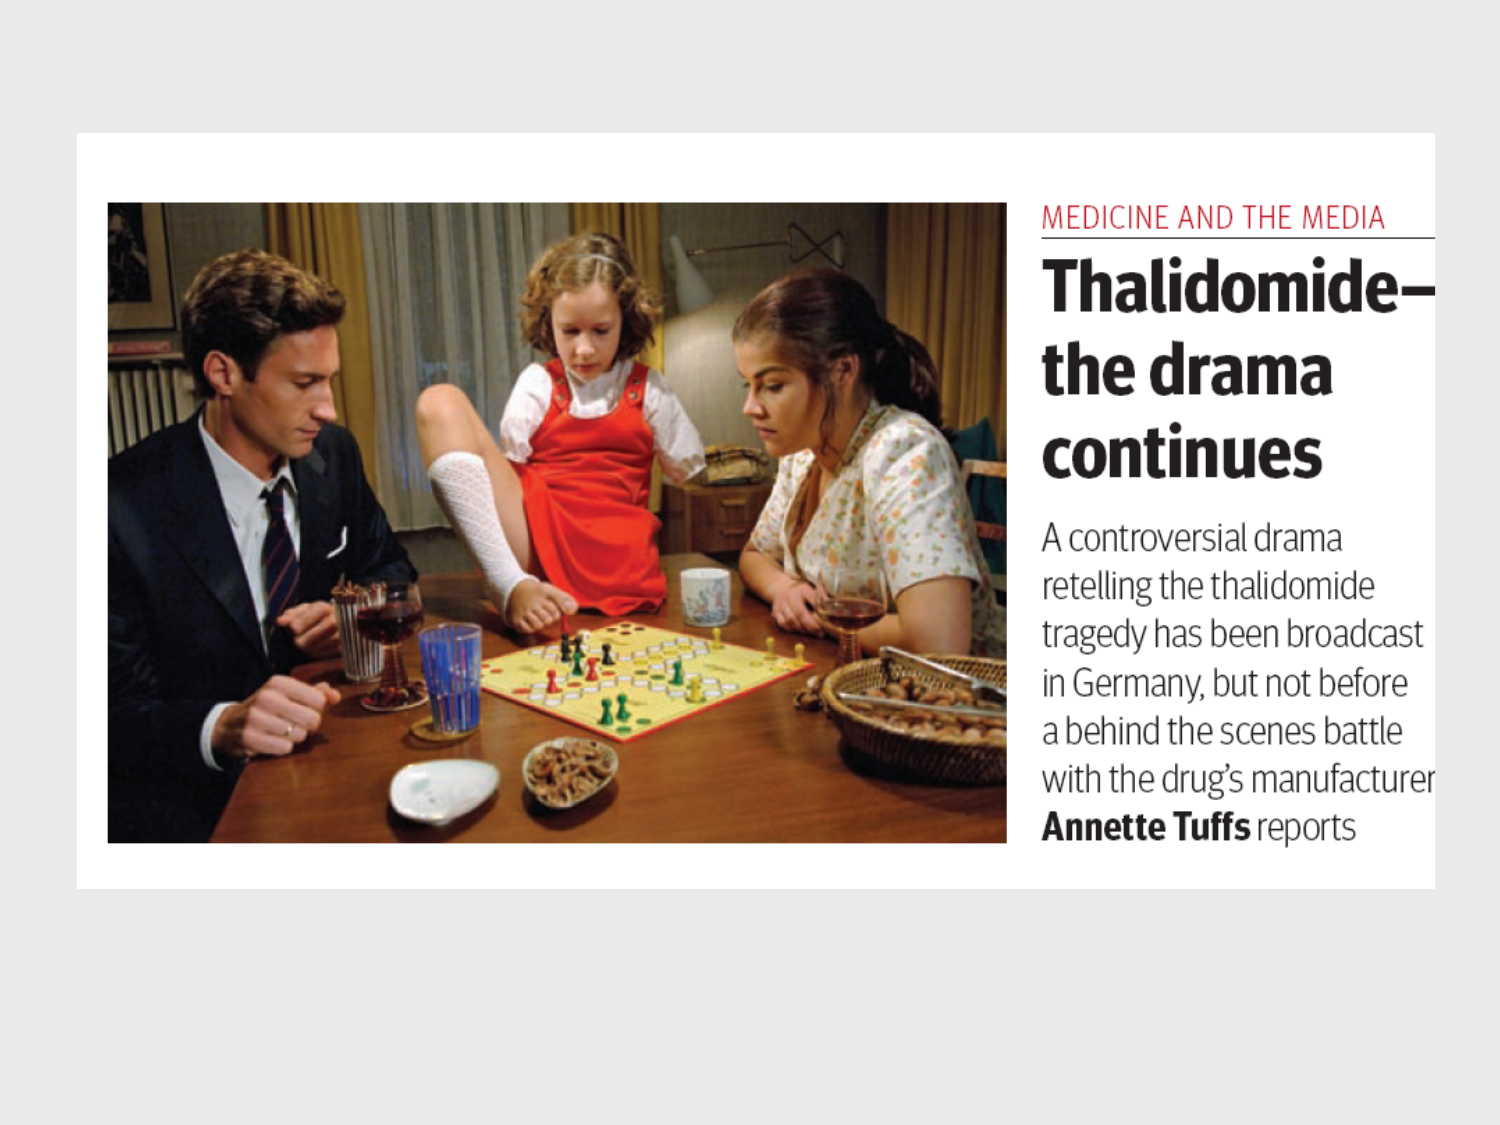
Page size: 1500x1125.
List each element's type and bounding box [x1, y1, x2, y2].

picture [76, 133, 1436, 889]
